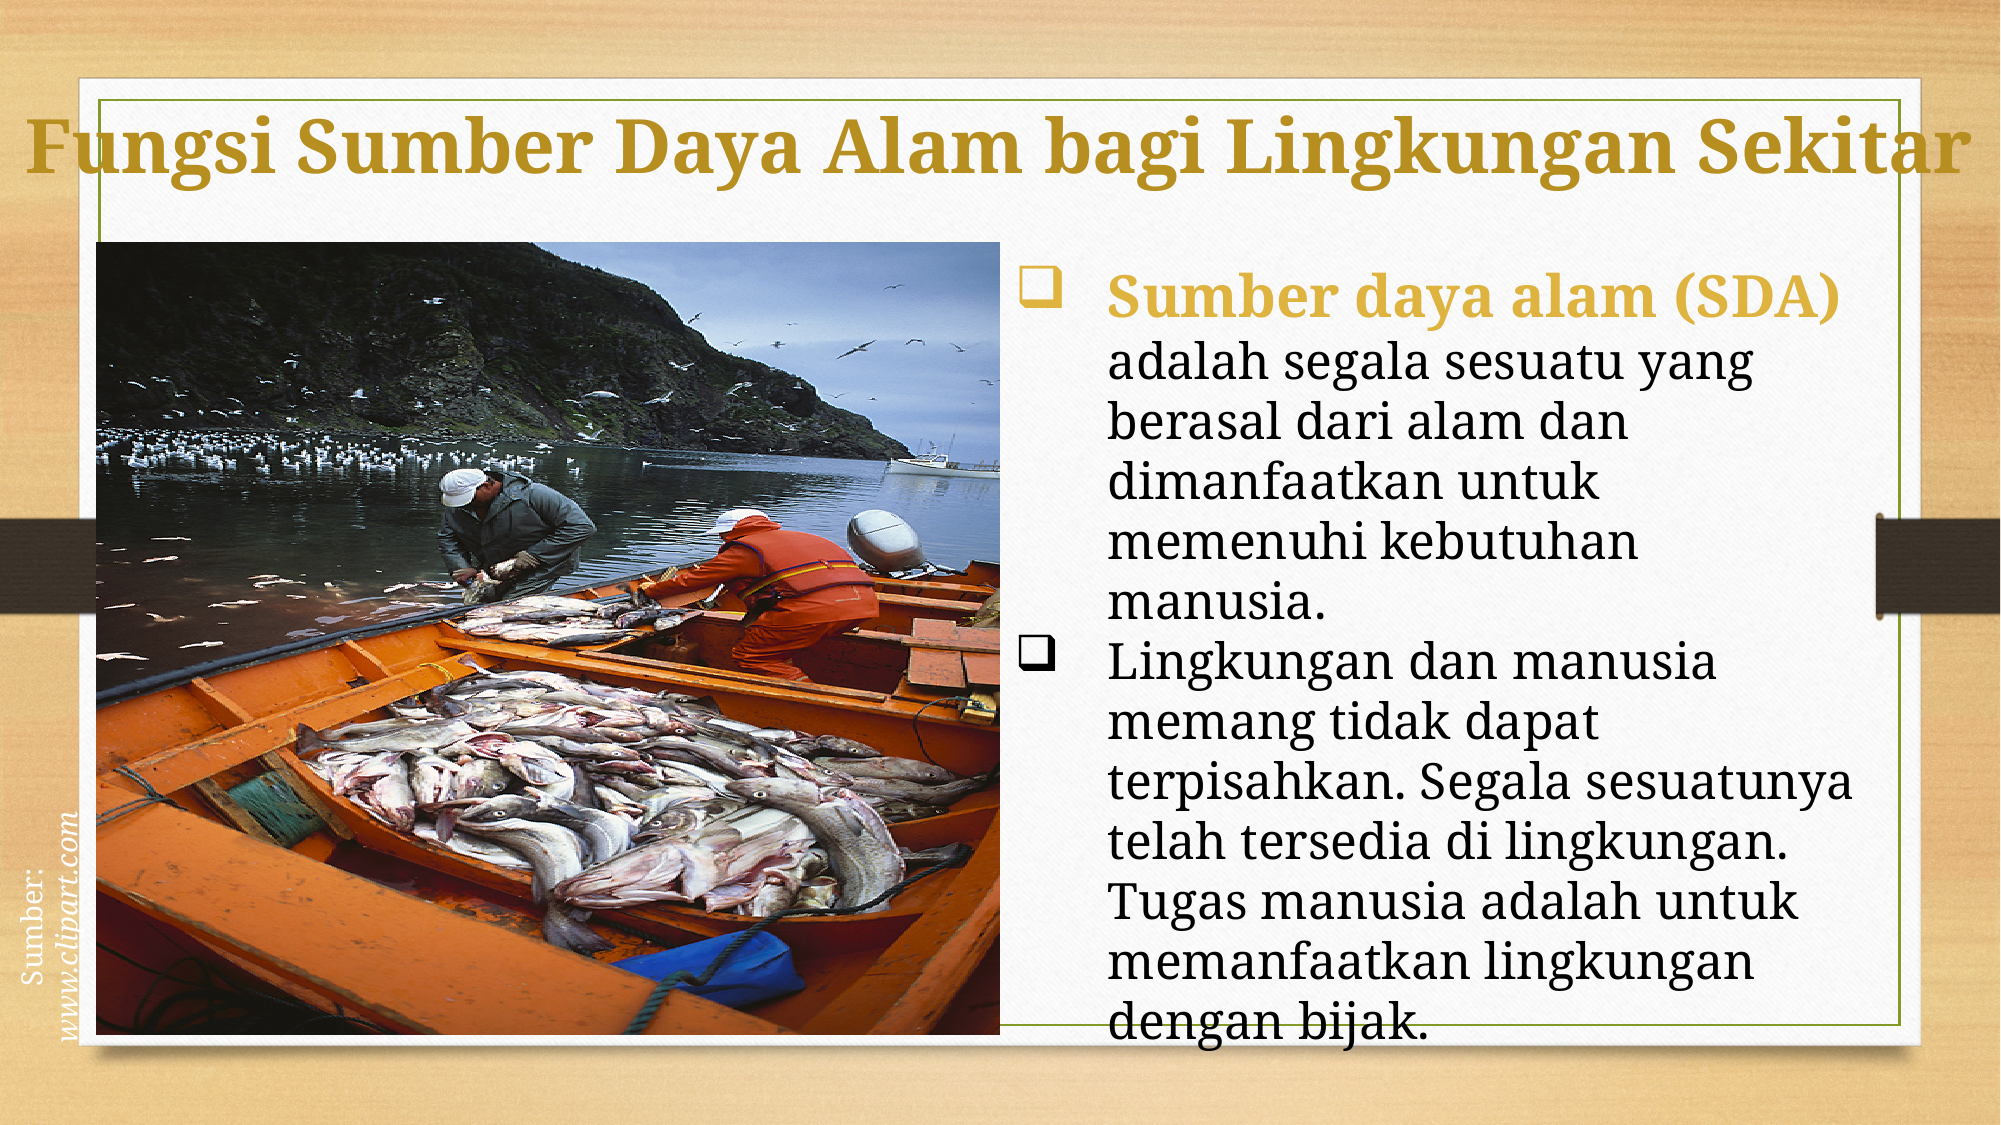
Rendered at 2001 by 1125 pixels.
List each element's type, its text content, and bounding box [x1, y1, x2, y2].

text_box Fungsi Sumber Daya Alam bagi Lingkungan Sekitar [0, 90, 2000, 196]
text_box Sumber: www.clipart.com [5, 736, 91, 1118]
text_box Sumber daya alam (SDA) adalah segala sesuatu yang berasal dari alam dan dimanfaatkan untuk memenuhi kebutuhan manusia. Lingkungan dan manusia memang tidak dapat terpisahkan. Segala sesuatunya telah tersedia di lingkungan. Tugas manusia adalah untuk memanfaatkan lingkungan dengan bijak. [999, 251, 1877, 1057]
picture [0, 0, 2001, 1125]
